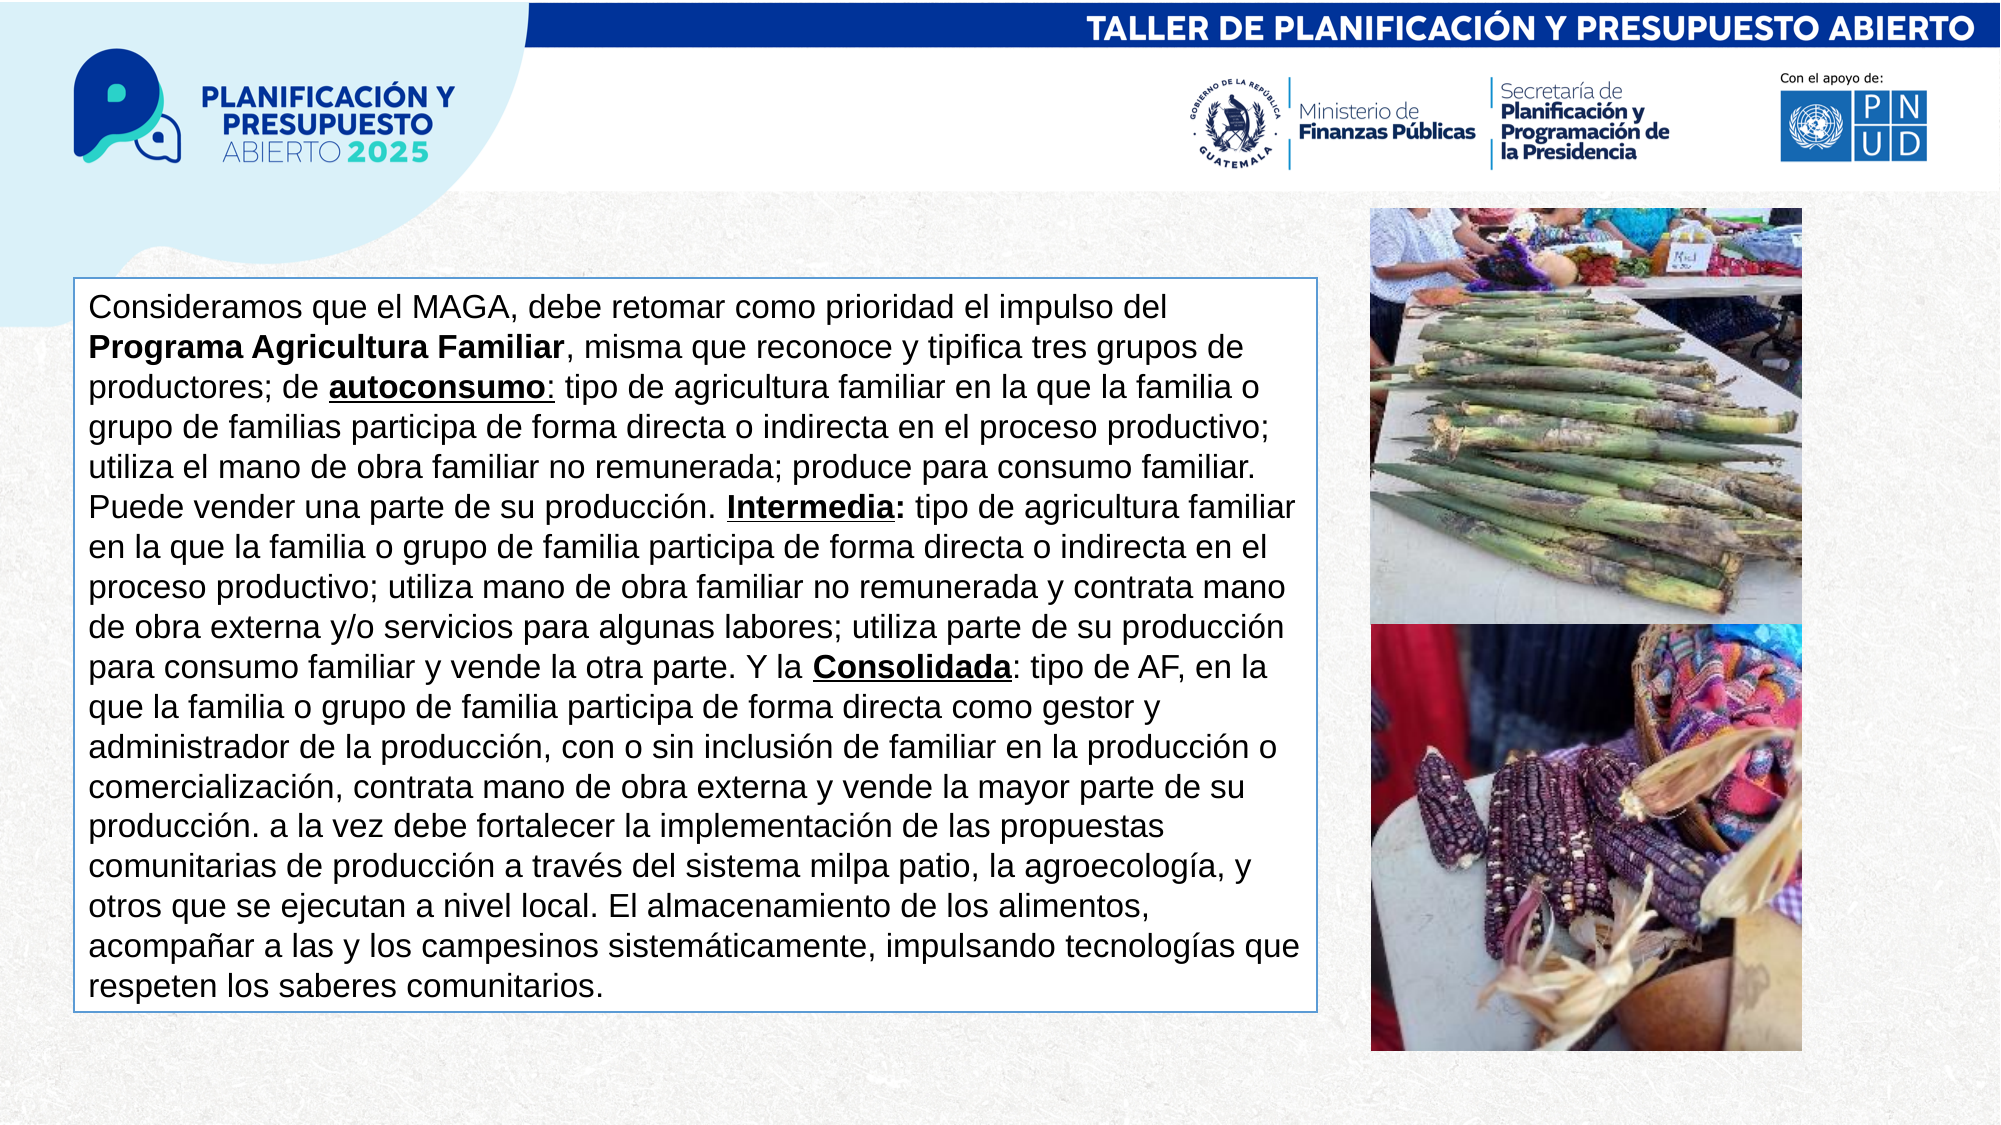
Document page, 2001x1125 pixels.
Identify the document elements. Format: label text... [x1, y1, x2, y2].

picture [0, 2, 2000, 1125]
text_box Consideramos que el MAGA, debe retomar como prioridad el impulso del Programa Agricultura Familiar, misma que reconoce y tipifica tres grupos de productores; de autoconsumo: tipo de agricultura familiar en la que la familia o grupo de familias participa de forma directa o indirecta en el proceso productivo; utiliza el mano de obra familiar no remunerada; produce para consumo familiar. Puede vender una parte de su producción. Intermedia: tipo de agricultura familiar en la que la familia o grupo de familia participa de forma directa o indirecta en el proceso productivo; utiliza mano de obra familiar no remunerada y contrata mano de obra externa y/o servicios para algunas labores; utiliza parte de su producción para consumo familiar y vende la otra parte. Y la Consolidada: tipo de AF, en la que la familia o grupo de familia participa de forma directa como gestor y administrador de la producción, con o sin inclusión de familiar en la producción o comercialización, contrata mano de obra externa y vende la mayor parte de su producción. a la vez debe fortalecer la implementación de las propuestas comunitarias de producción a través del sistema milpa patio, la agroecología, y otros que se ejecutan a nivel local. El almacenamiento de los alimentos, acompañar a las y los campesinos sistemáticamente, impulsando tecnologías que respeten los saberes comunitarios. [73, 277, 1318, 1013]
